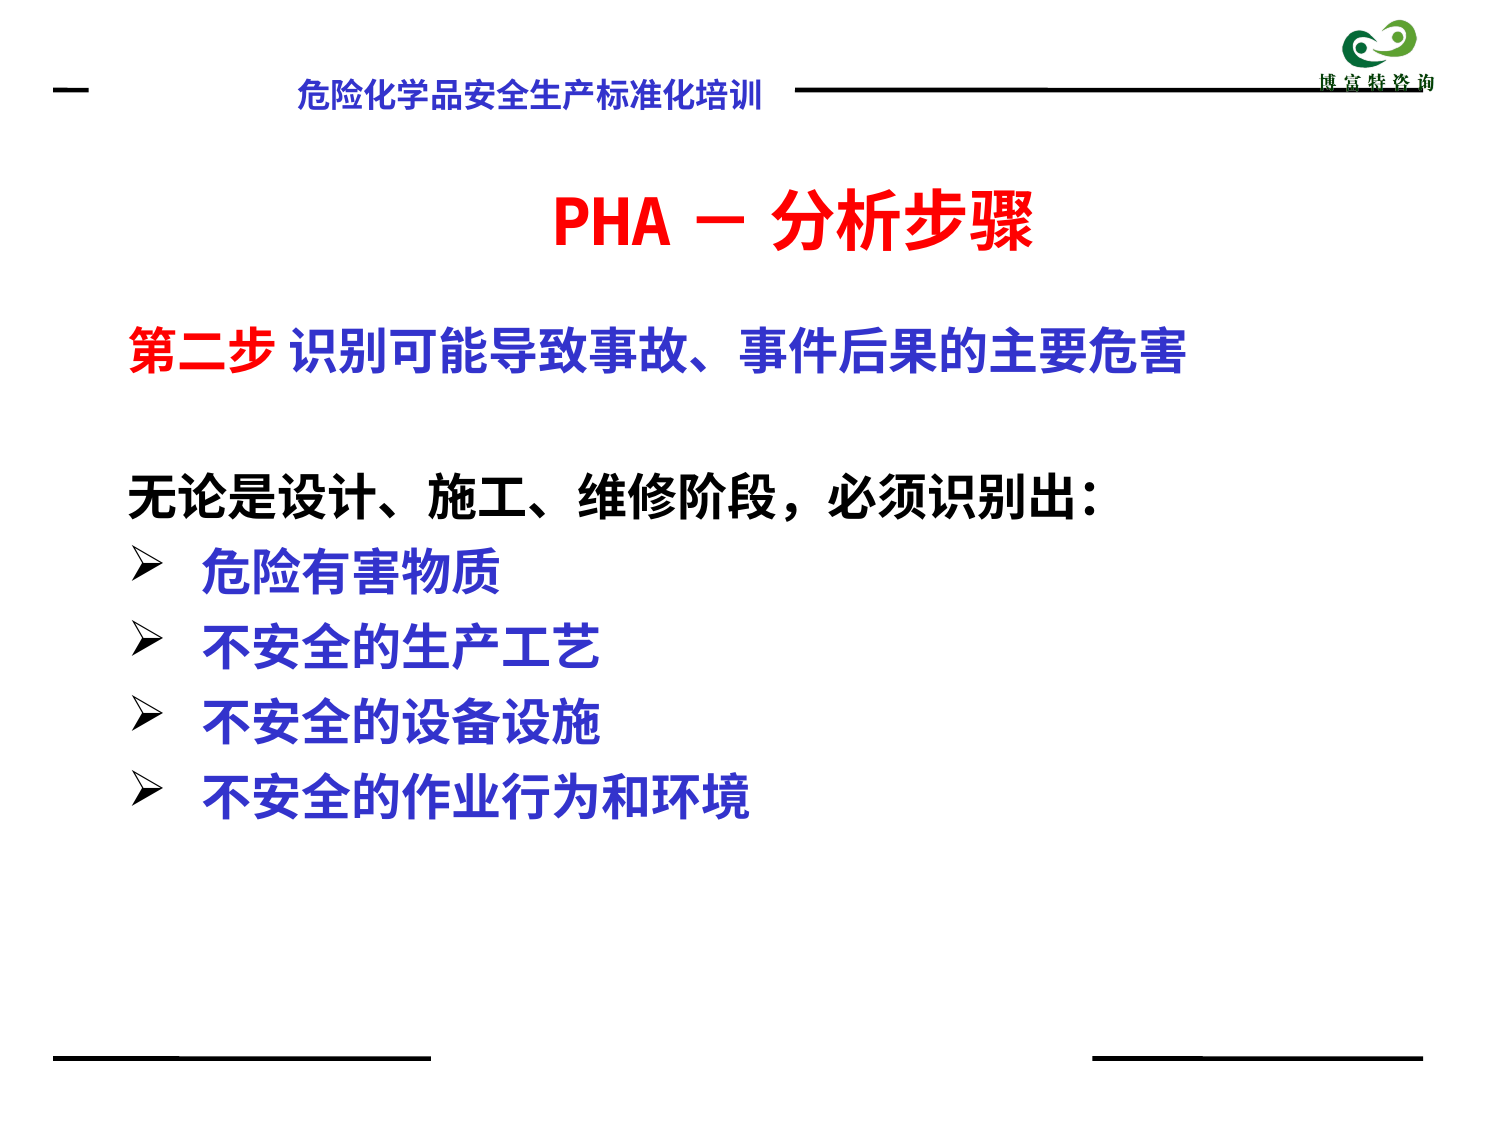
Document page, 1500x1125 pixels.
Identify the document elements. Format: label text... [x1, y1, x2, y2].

picture [1305, 19, 1453, 94]
title PHA－ 分析步骤 [87, 162, 1500, 276]
list 第二步 识别可能导致事故、事件后果的主要危害 无论是设计、施工、维修阶段，必须识别出： 危险有害物质 不安全的生产工艺 不安全的设备设施 不安全的作业行为和环境 [112, 312, 1363, 1013]
